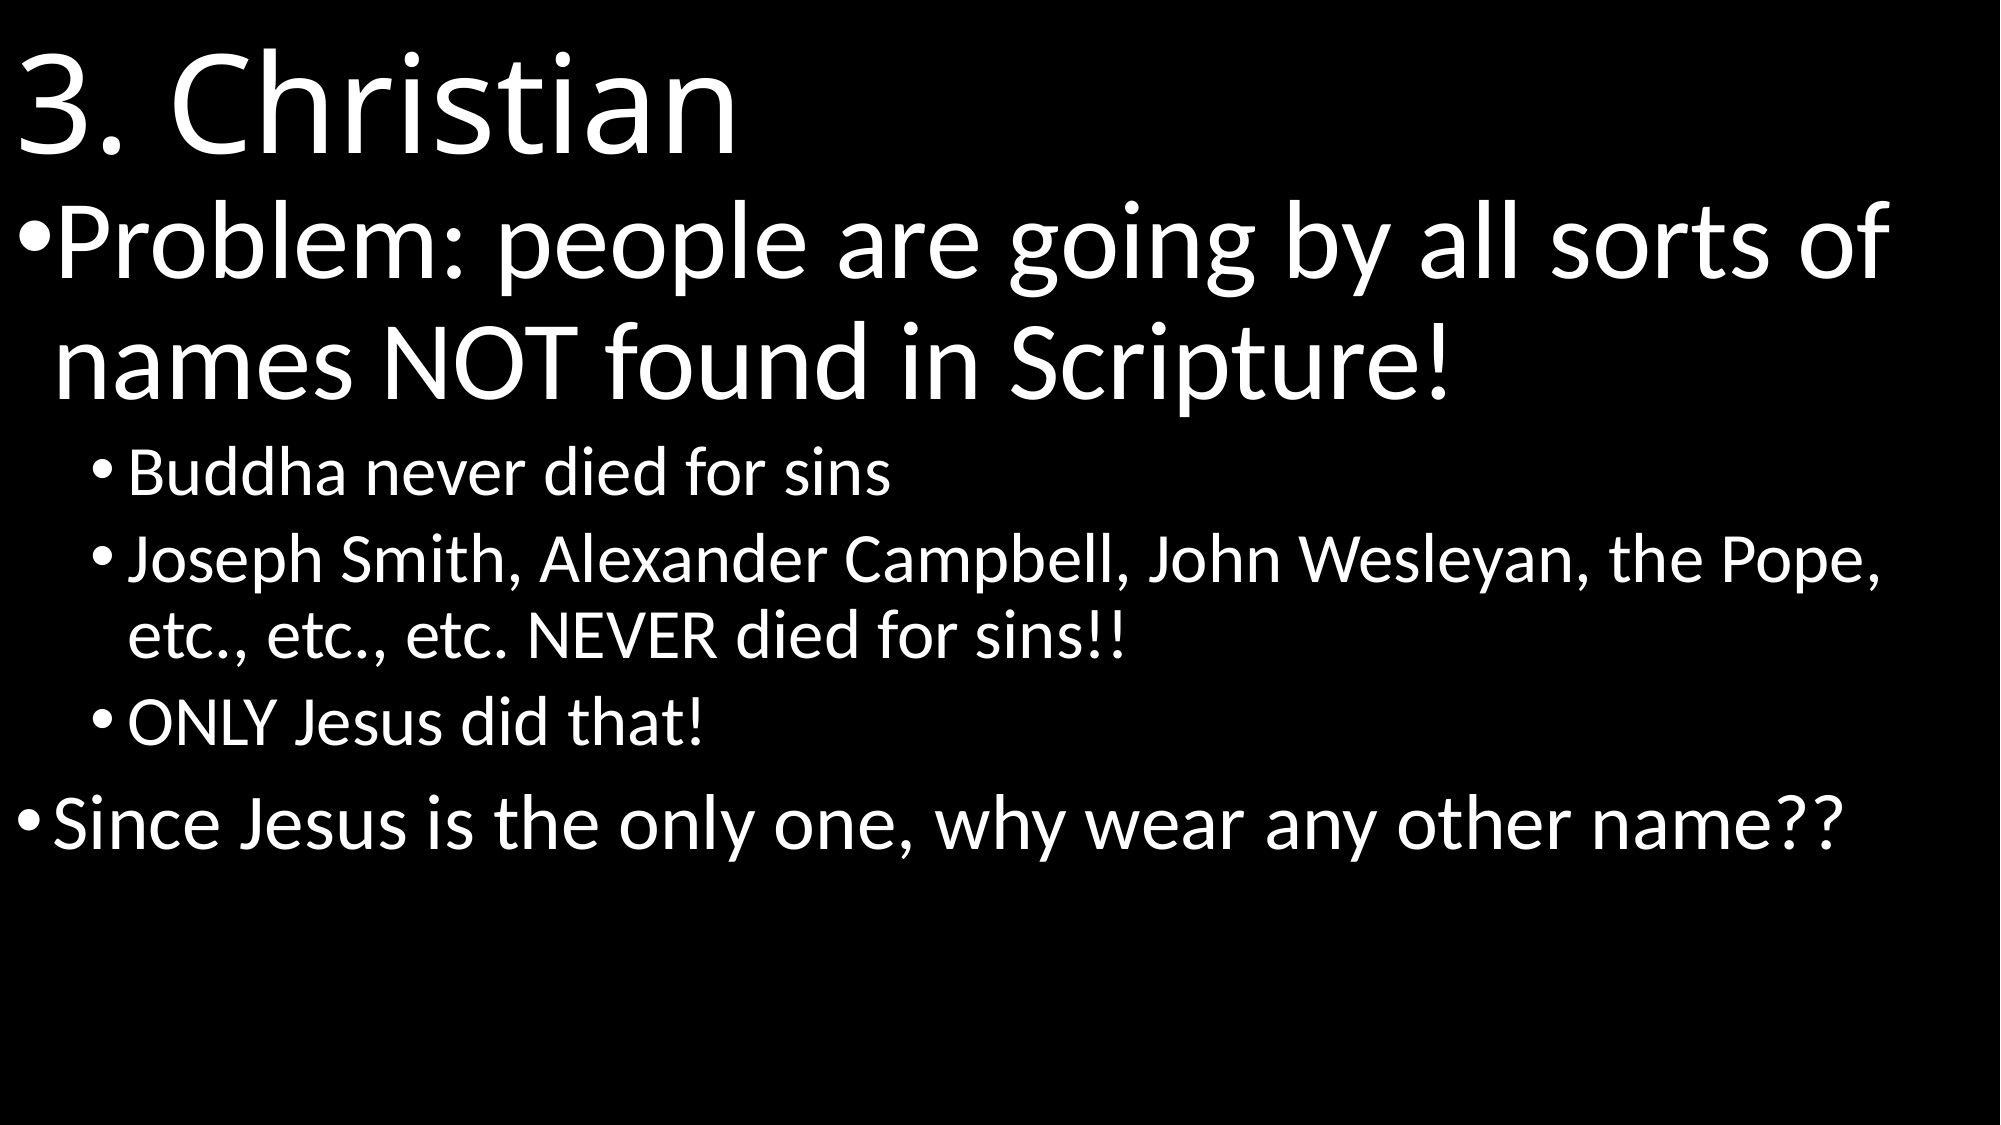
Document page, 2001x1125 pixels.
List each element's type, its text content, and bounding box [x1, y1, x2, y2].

list Problem: people are going by all sorts of names NOT found in Scripture! Buddha never died for sins Joseph Smith, Alexander Campbell, John Wesleyan, the Pope, etc., etc., etc. NEVER died for sins!! ONLY Jesus did that! Since Jesus is the only one, why wear any other name?? [0, 173, 2000, 1125]
title 3. Christian [0, 0, 2000, 173]
